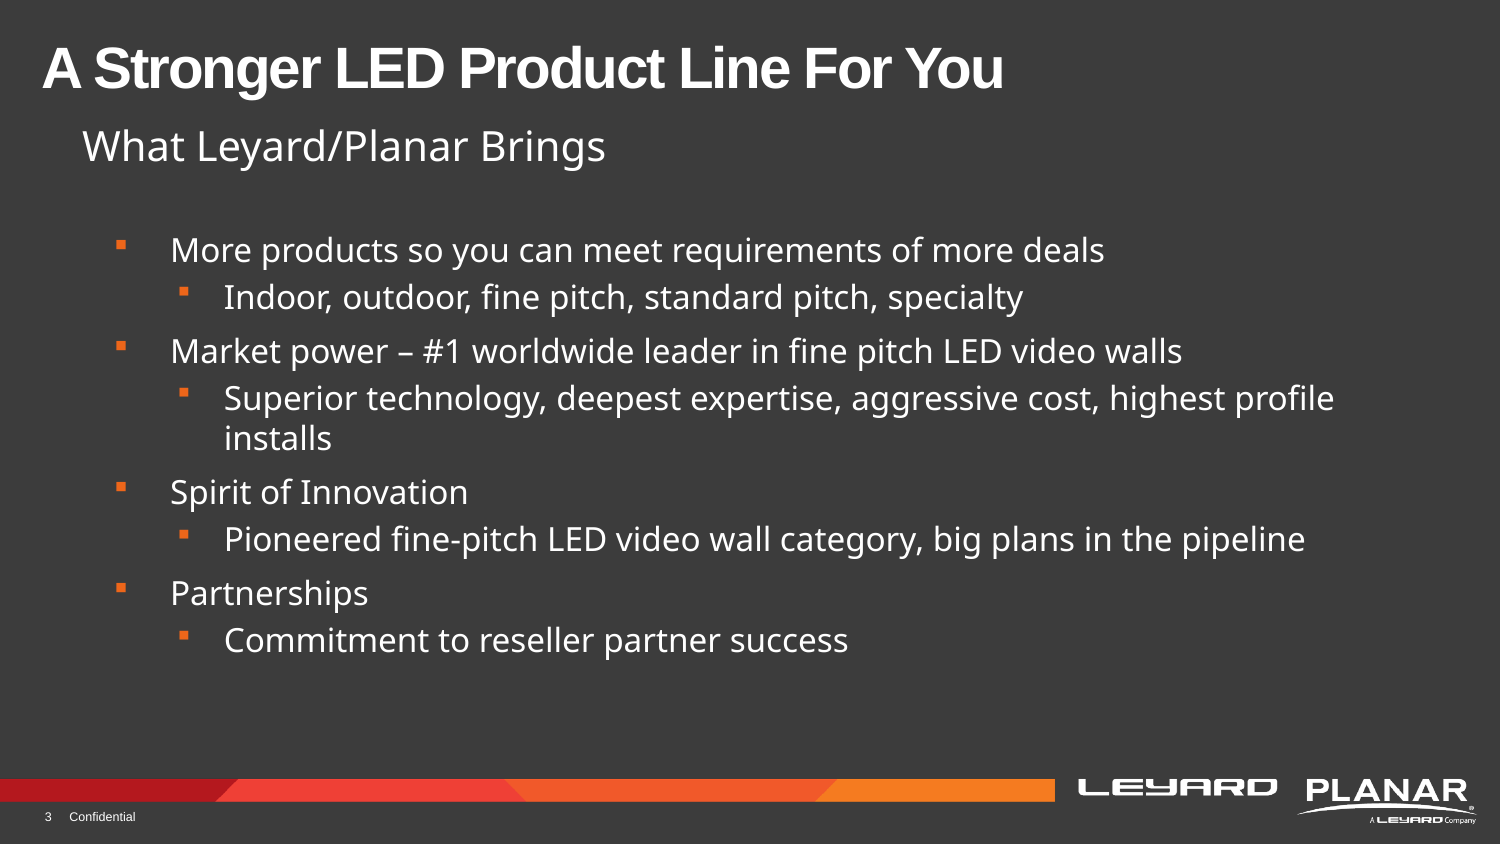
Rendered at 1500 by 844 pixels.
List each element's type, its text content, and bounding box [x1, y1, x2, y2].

list What Leyard/Planar Brings [56, 112, 1480, 174]
title A Stronger LED Product Line For You [26, 22, 1302, 99]
list More products so you can meet requirements of more deals Indoor, outdoor, fine pitch, standard pitch, specialty Market power – #1 worldwide leader in fine pitch LED video walls Superior technology, deepest expertise, aggressive cost, highest profile installs Spirit of Innovation Pioneered fine-pitch LED video wall category, big plans in the pipeline Partnerships Commitment to reseller partner success [87, 221, 1433, 335]
picture [0, 776, 1500, 844]
